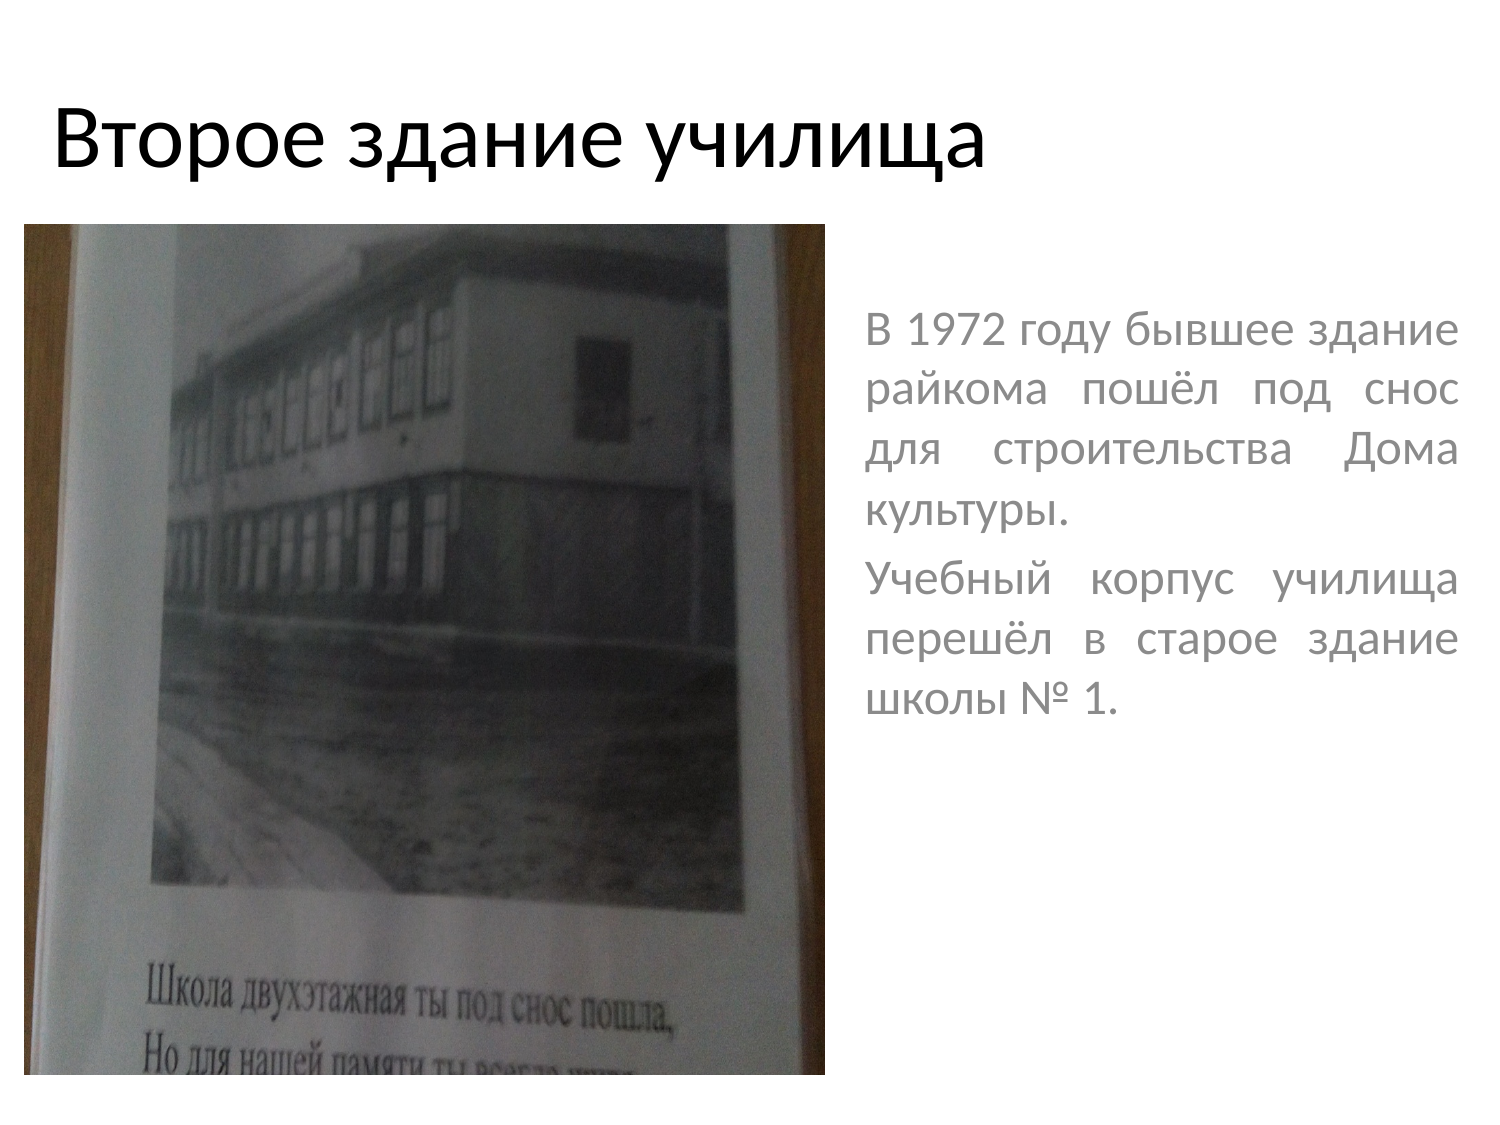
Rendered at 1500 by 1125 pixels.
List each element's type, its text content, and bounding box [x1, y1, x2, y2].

subtitle В 1972 году бывшее здание райкома пошёл под снос для строительства Дома культуры. Учебный корпус училища перешёл в старое здание школы № 1. [849, 287, 1475, 1063]
title Второе здание училища [37, 62, 1463, 200]
picture [24, 224, 826, 1076]
